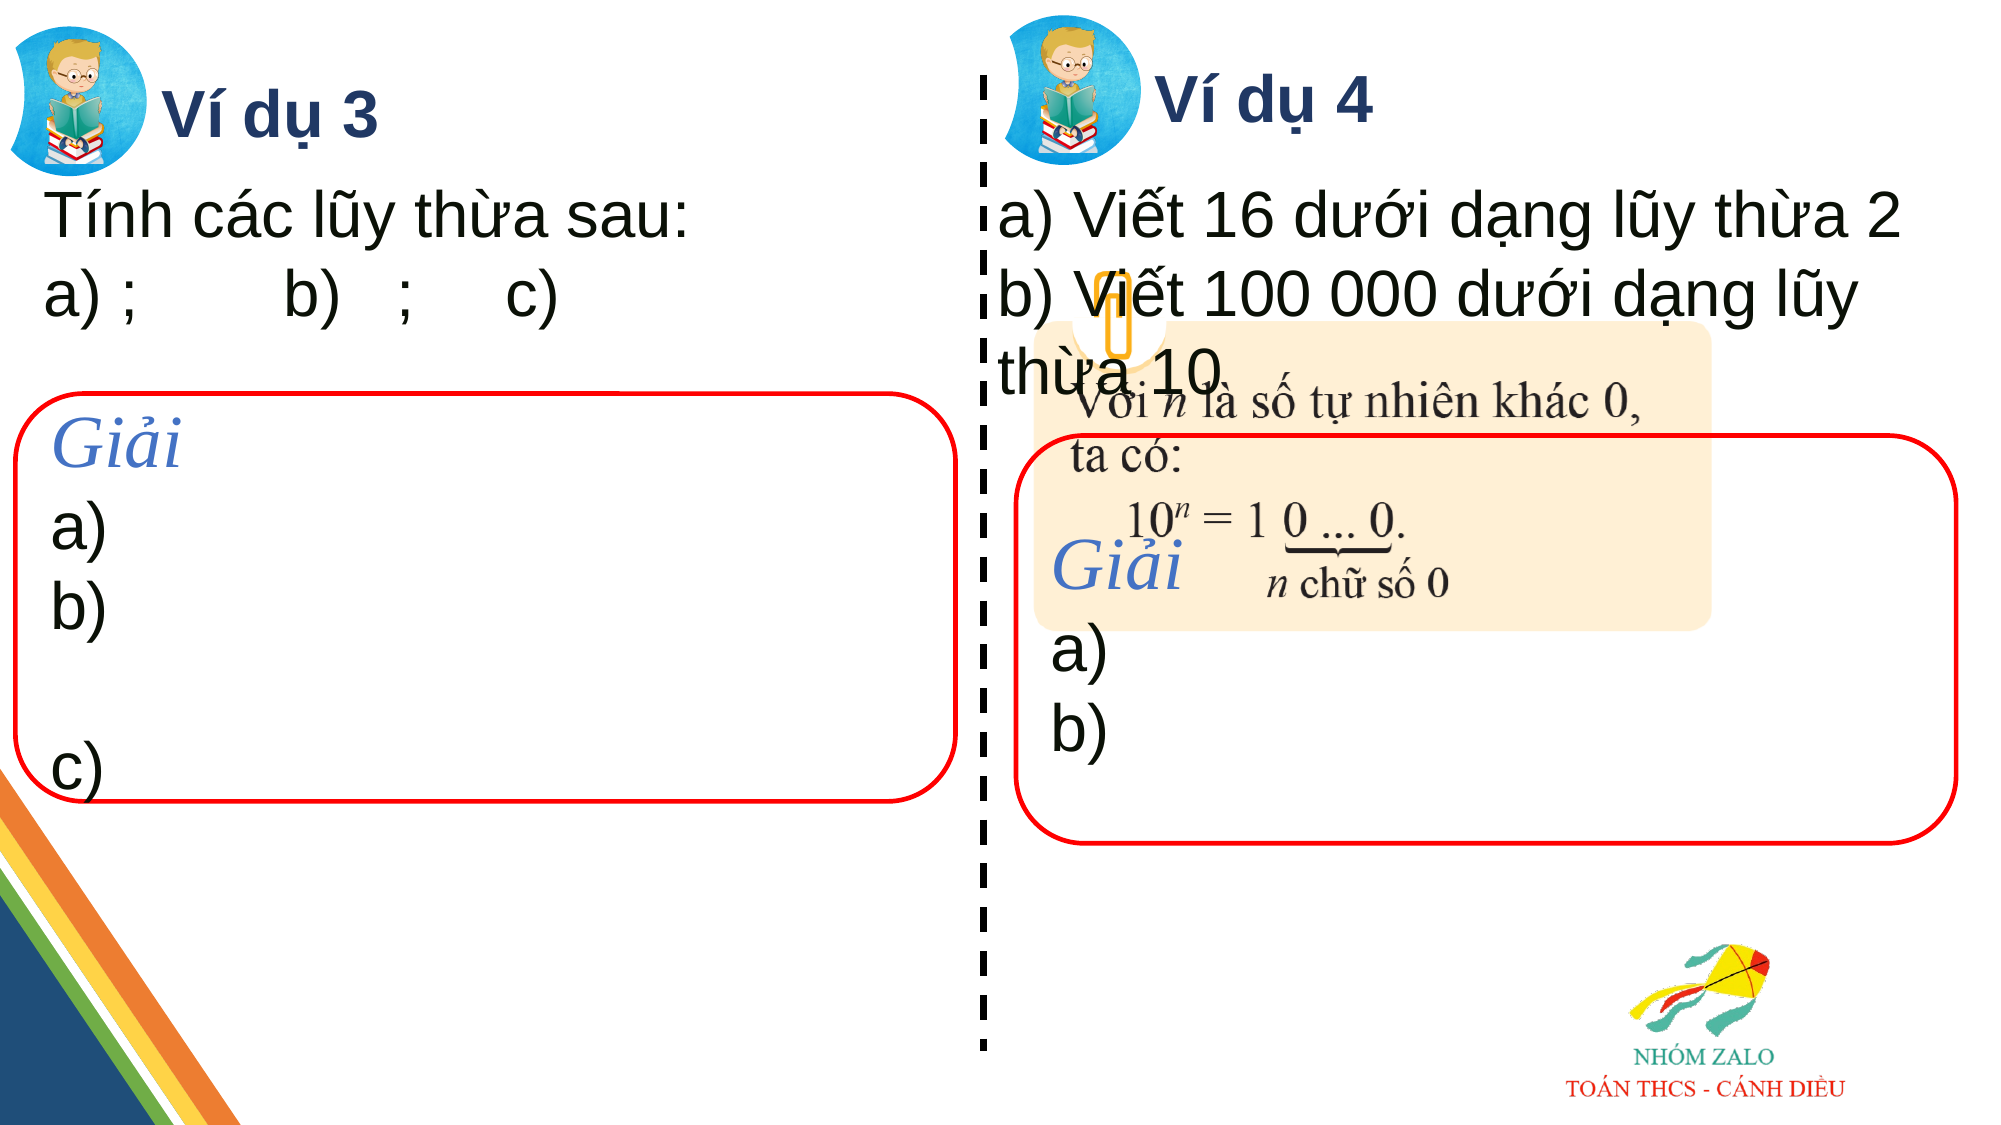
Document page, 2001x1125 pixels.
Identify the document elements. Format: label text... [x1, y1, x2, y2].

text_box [0, 838, 185, 1125]
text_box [9, 26, 147, 177]
text_box Ví dụ 3 [146, 63, 441, 239]
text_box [1003, 15, 1141, 165]
text_box a) Viết 16 dưới dạng lũy thừa 2 b) Viết 100 000 dưới dạng lũy thừa 10 [984, 164, 1957, 415]
picture [1016, 251, 1747, 640]
picture [1543, 892, 1887, 1125]
text_box Ví dụ 4 [1141, 48, 1434, 164]
